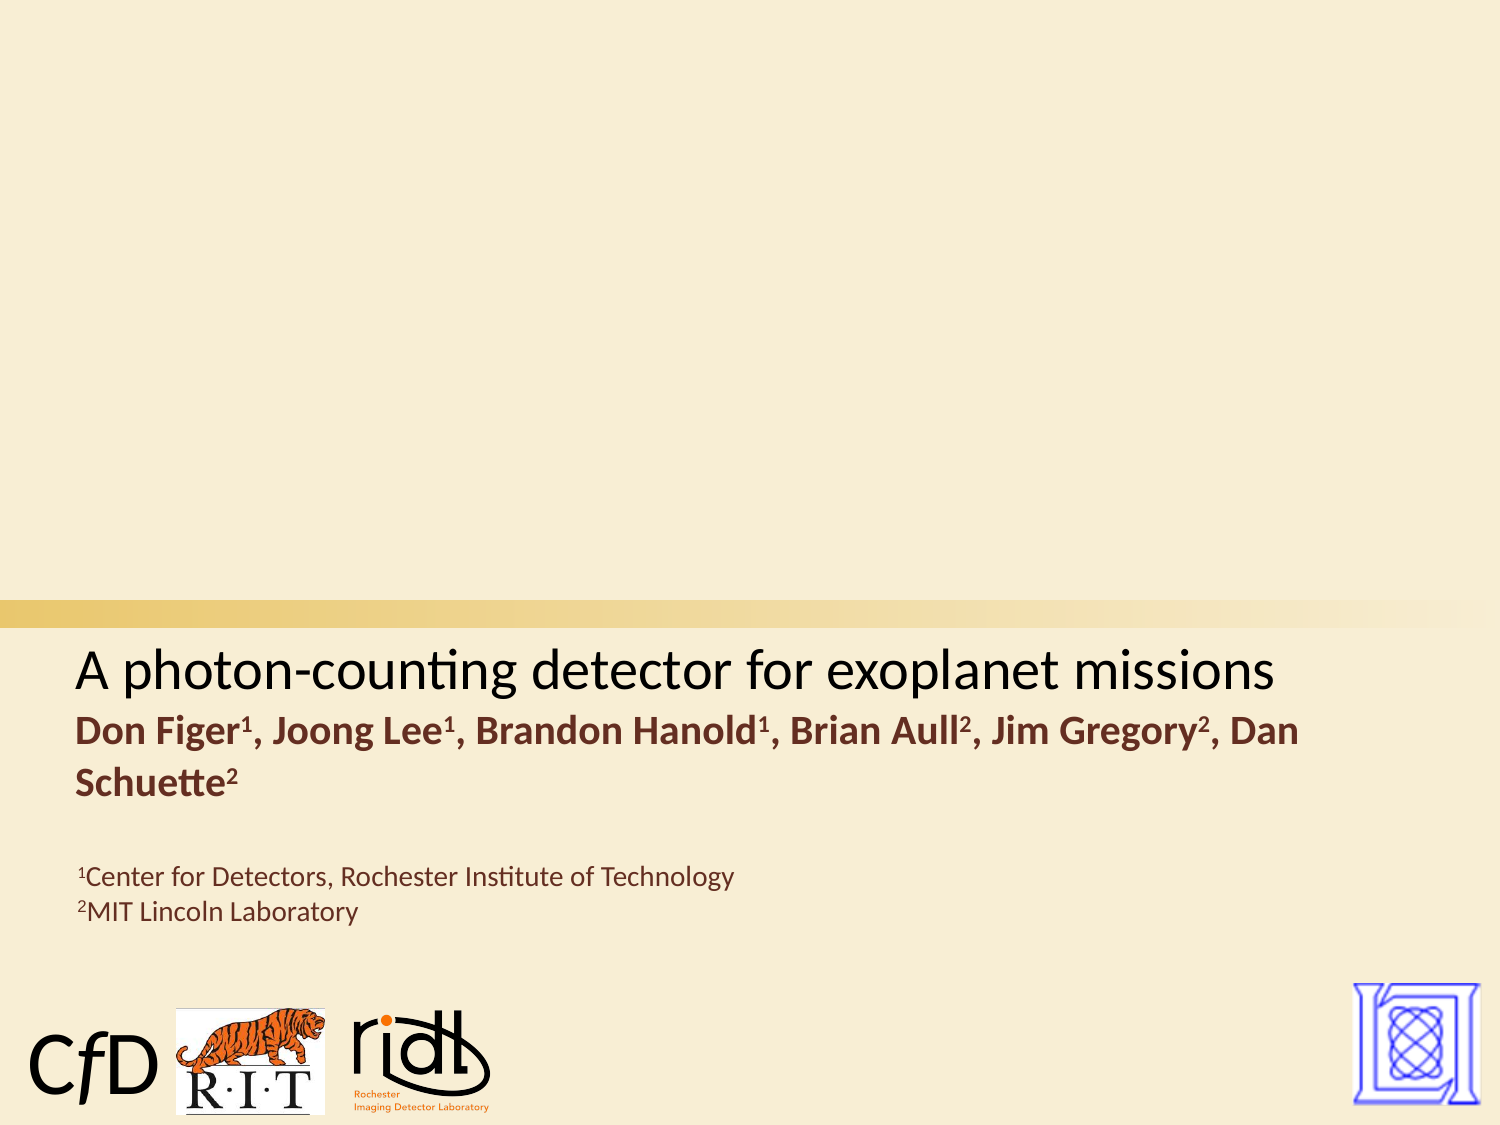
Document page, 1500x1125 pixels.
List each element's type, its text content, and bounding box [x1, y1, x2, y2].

picture [1352, 983, 1483, 1109]
text_box A photon-counting detector for exoplanet missions Don Figer1, Joong Lee1, Brandon Hanold1, Brian Aull2, Jim Gregory2, Dan Schuette2 [0, 633, 1500, 847]
text_box CfD [12, 995, 176, 1120]
picture [175, 987, 529, 1125]
text_box 1Center for Detectors, Rochester Institute of Technology 2MIT Lincoln Laboratory [62, 850, 1041, 935]
